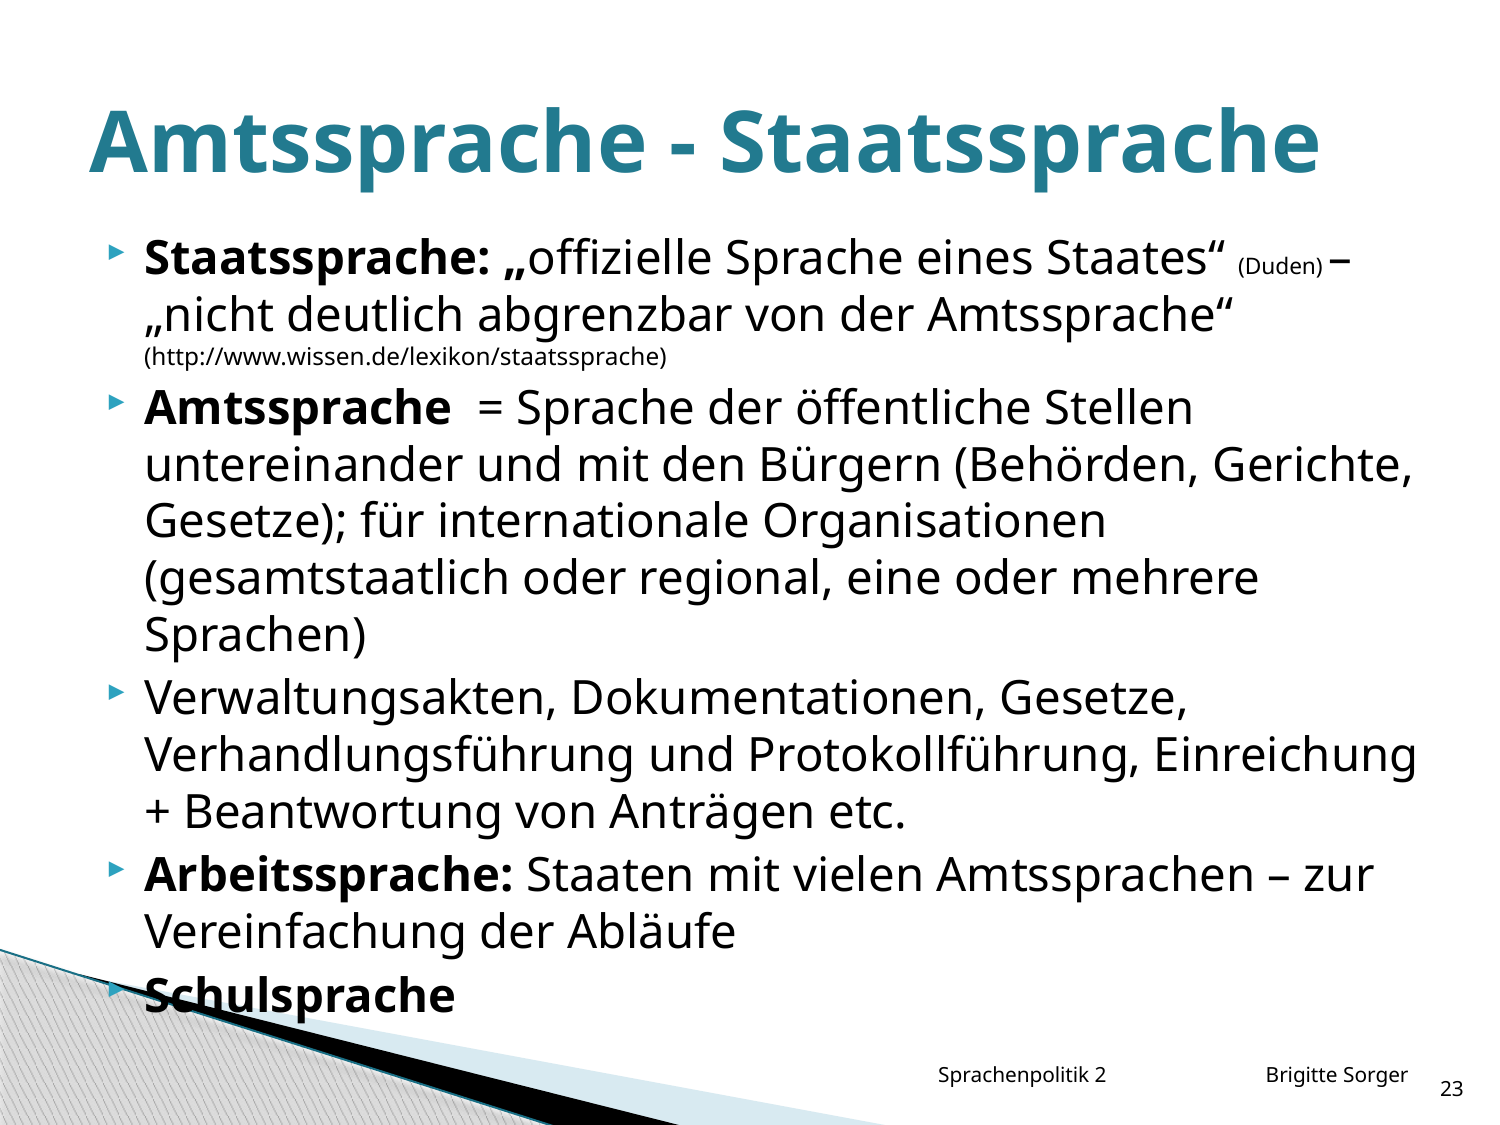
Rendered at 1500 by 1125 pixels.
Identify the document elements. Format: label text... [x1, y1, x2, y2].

title Amtssprache - Staatssprache [75, 45, 1425, 233]
list Staatssprache: „offizielle Sprache eines Staates“ (Duden) – „nicht deutlich abgrenzbar von der Amtssprache“ (http://www.wissen.de/lexikon/staatssprache) Amtssprache = Sprache der öffentliche Stellen untereinander und mit den Bürgern (Behörden, Gerichte, Gesetze); für internationale Organisationen (gesamtstaatlich oder regional, eine oder mehrere Sprachen) Verwaltungsakten, Dokumentationen, Gesetze, Verhandlungsführung und Protokollführung, Einreichung + Beantwortung von Anträgen etc. Arbeitssprache: Staaten mit vielen Amtssprachen – zur Vereinfachung der Abläufe Schulsprache [75, 219, 1447, 1035]
footer Sprachenpolitik 2 Brigitte Sorger [718, 1051, 1418, 1094]
slide_number 23 [1418, 1051, 1479, 1112]
